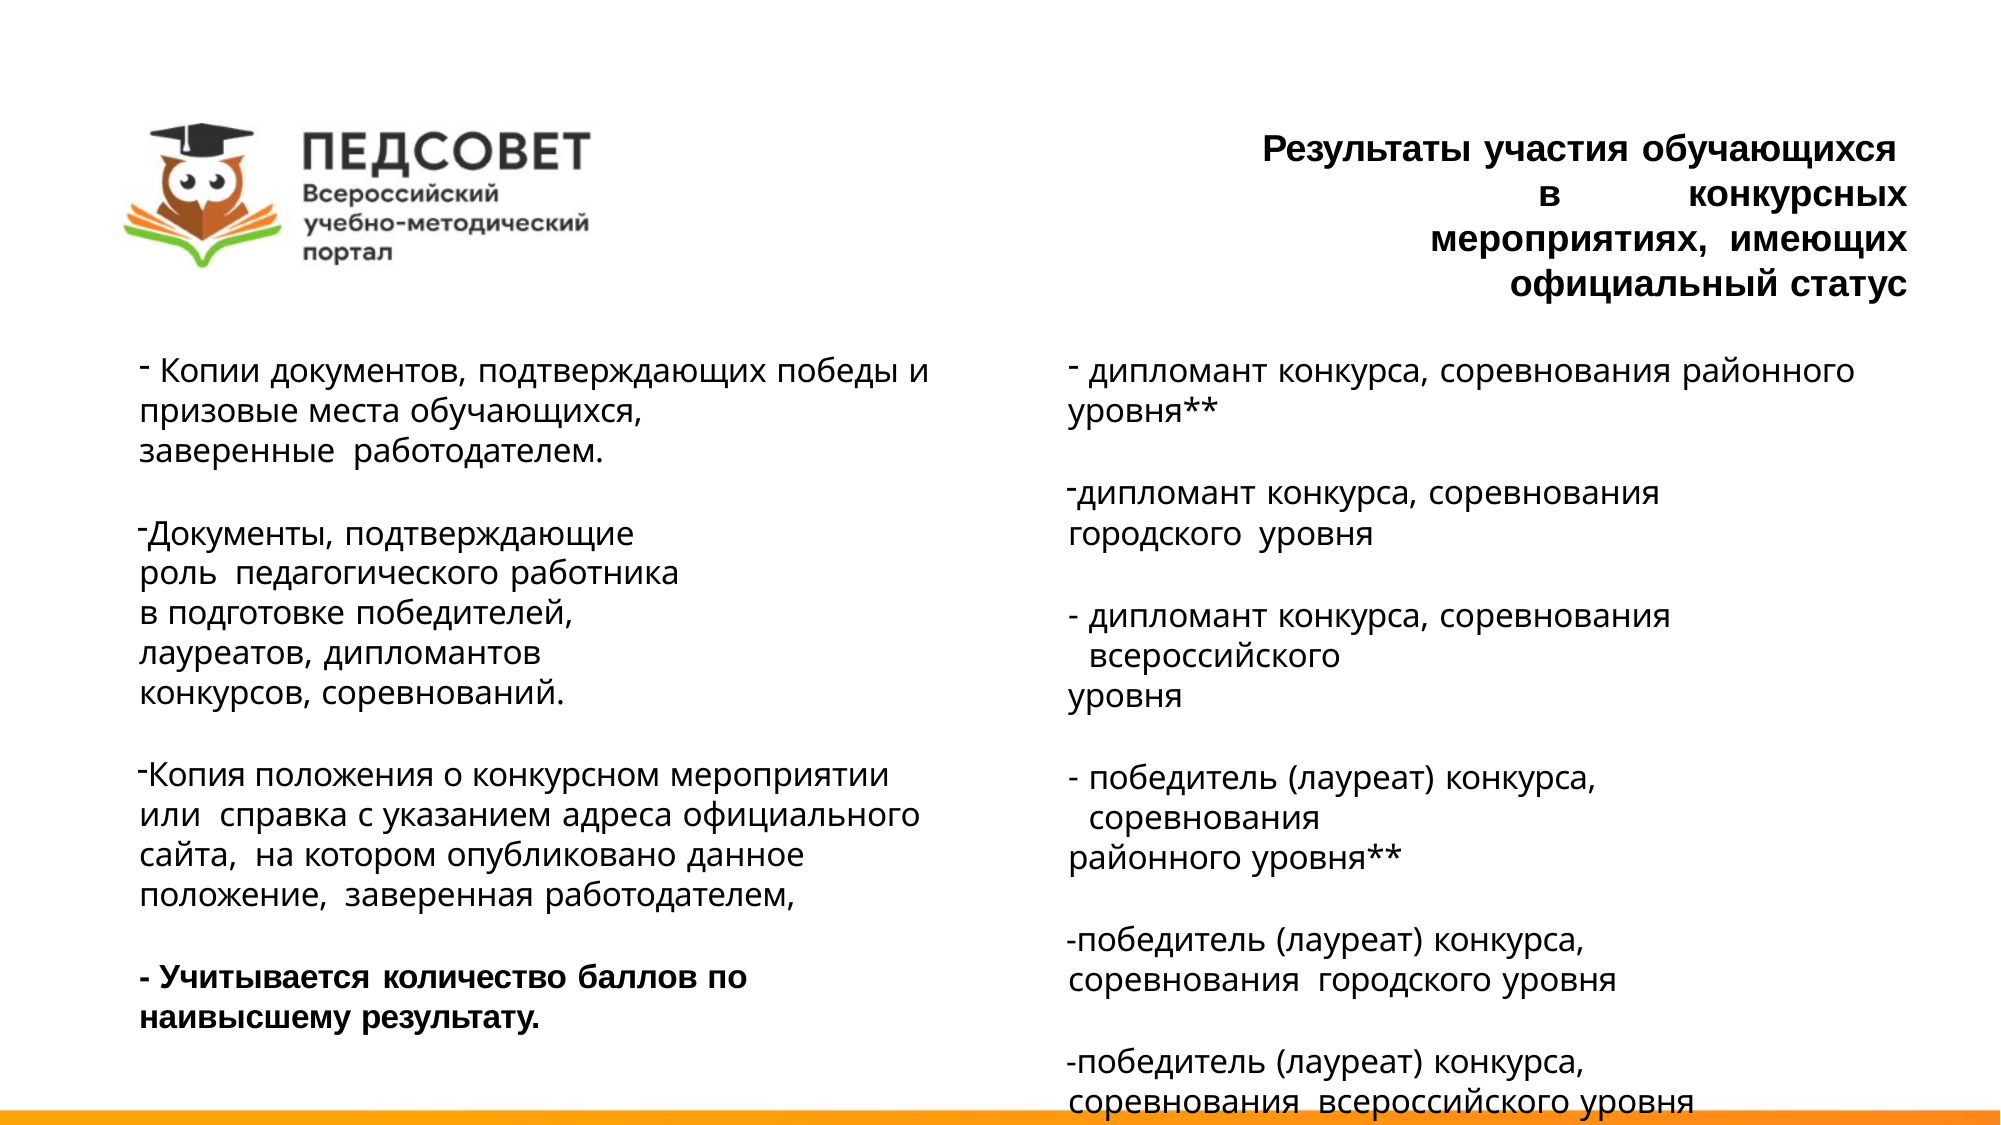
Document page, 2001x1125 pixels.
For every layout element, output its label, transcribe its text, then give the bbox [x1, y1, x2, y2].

list Копии документов, подтверждающих победы и призовые места обучающихся, заверенные работодателем. Документы, подтверждающие роль педагогического работника в подготовке победителей, лауреатов, дипломантов конкурсов, соревнований. Копия положения о конкурсном мероприятии или справка с указанием адреса официального сайта, на котором опубликовано данное положение, заверенная работодателем, - Учитывается количество баллов по наивысшему результату. [137, 347, 950, 1036]
title Результаты участия обучающихся в конкурсных мероприятиях, имеющих официальный статус [1260, 121, 1909, 312]
list дипломант конкурса, соревнования районного уровня** дипломант конкурса, соревнования городского уровня дипломант конкурса, соревнования всероссийского уровня победитель (лауреат) конкурса, соревнования районного уровня** победитель (лауреат) конкурса, соревнования городского уровня победитель (лауреат) конкурса, соревнования всероссийского уровня [1066, 347, 1893, 1121]
picture [0, 123, 2000, 1125]
